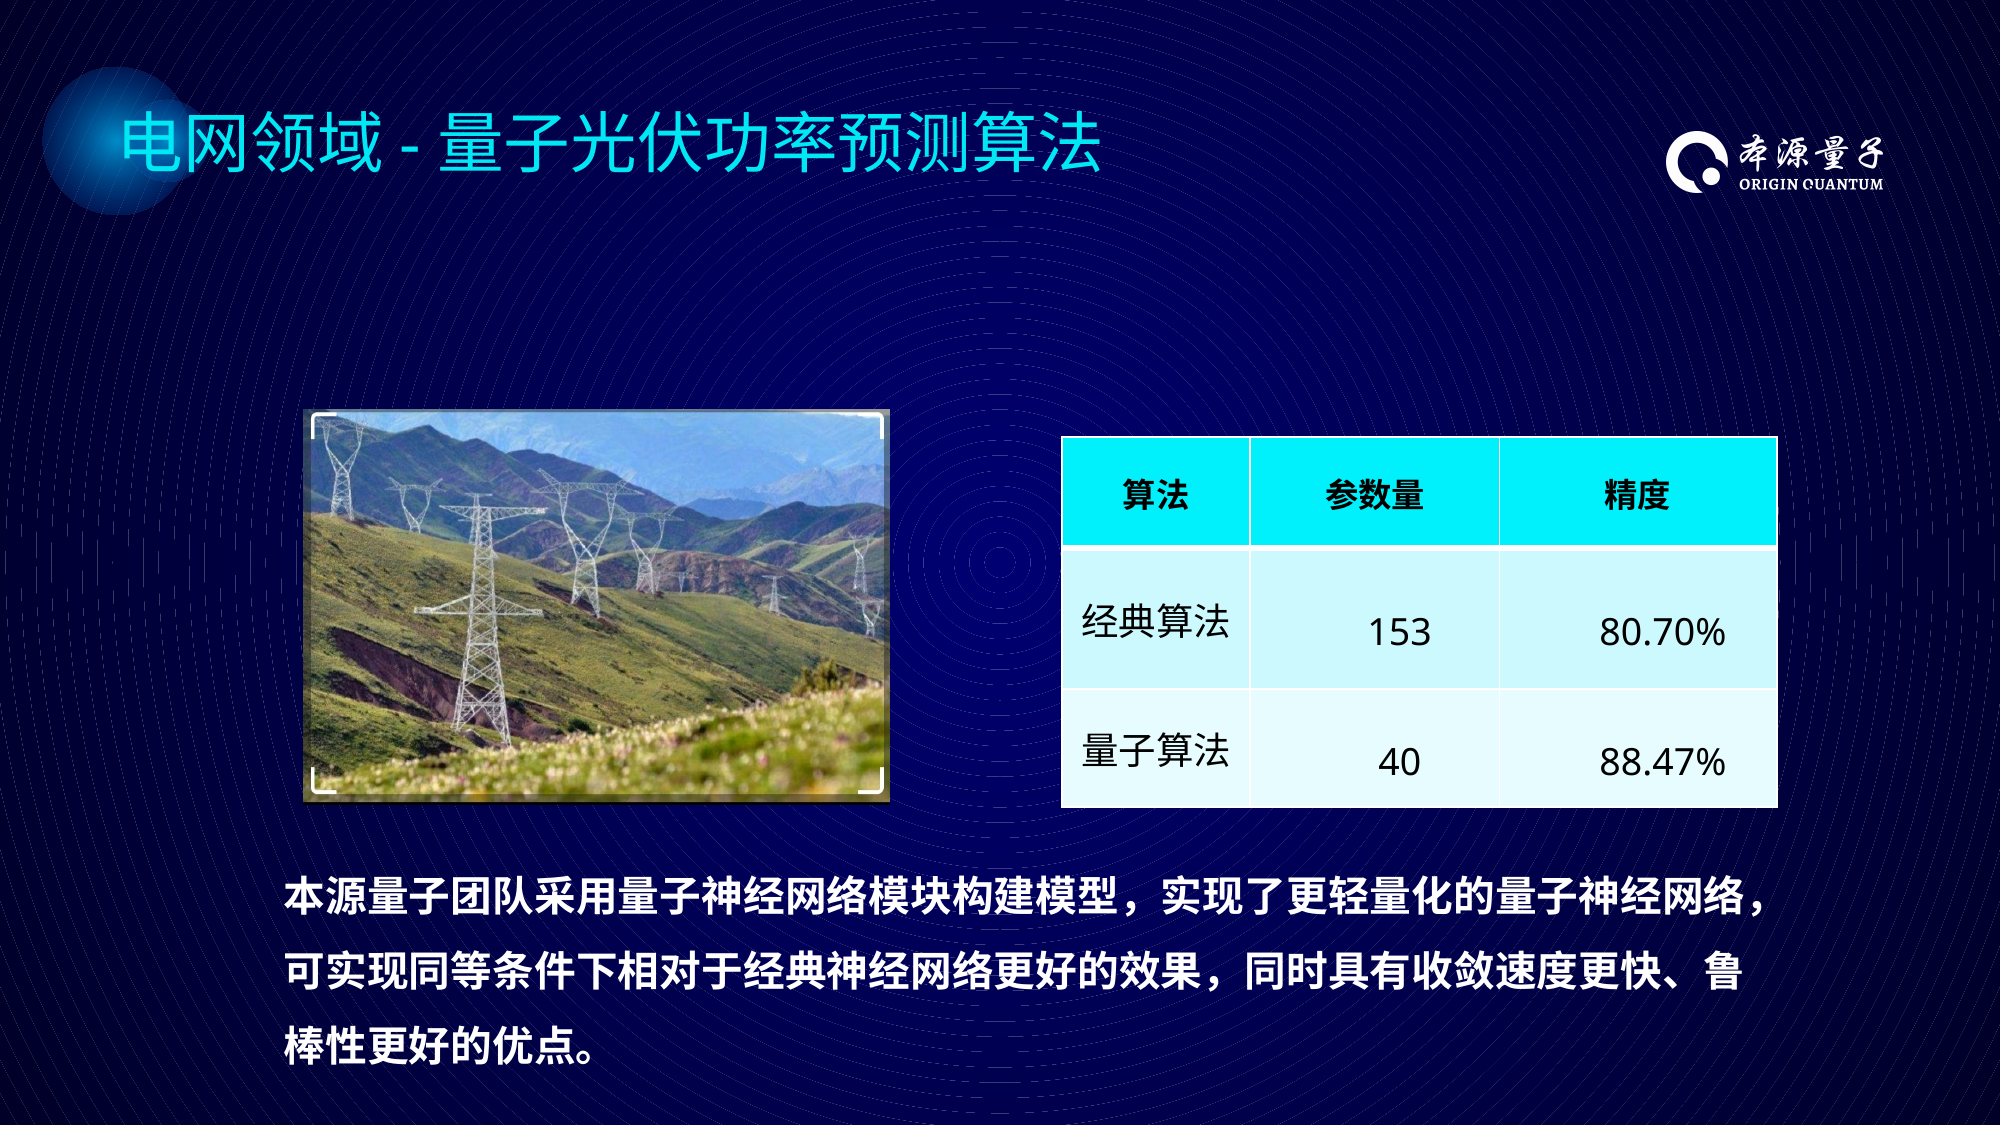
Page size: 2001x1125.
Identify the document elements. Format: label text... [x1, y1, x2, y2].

table_header 精度 [1500, 438, 1776, 545]
table_header 参数量 [1251, 438, 1499, 545]
picture [1666, 131, 1883, 193]
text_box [42, 66, 209, 215]
text_box 电网领域-量子光伏功率预测算法 [209, 93, 1150, 189]
text_box 本源量子团队采用量子神经网络模块构建模型，实现了更轻量化的量子神经网络，可实现同等条件下相对于经典神经网络更好的效果，同时具有收敛速度更快、鲁棒性更好的优点。 [268, 837, 1761, 1078]
table_cell 88.47% [1500, 690, 1776, 806]
table_header 算法 [1063, 438, 1249, 545]
table_cell 40 [1251, 690, 1499, 806]
picture [303, 409, 890, 805]
table_cell 153 [1251, 551, 1499, 688]
table_cell 经典算法 [1063, 551, 1249, 688]
table_cell 量子算法 [1063, 690, 1249, 806]
table_cell 80.70% [1500, 551, 1776, 688]
